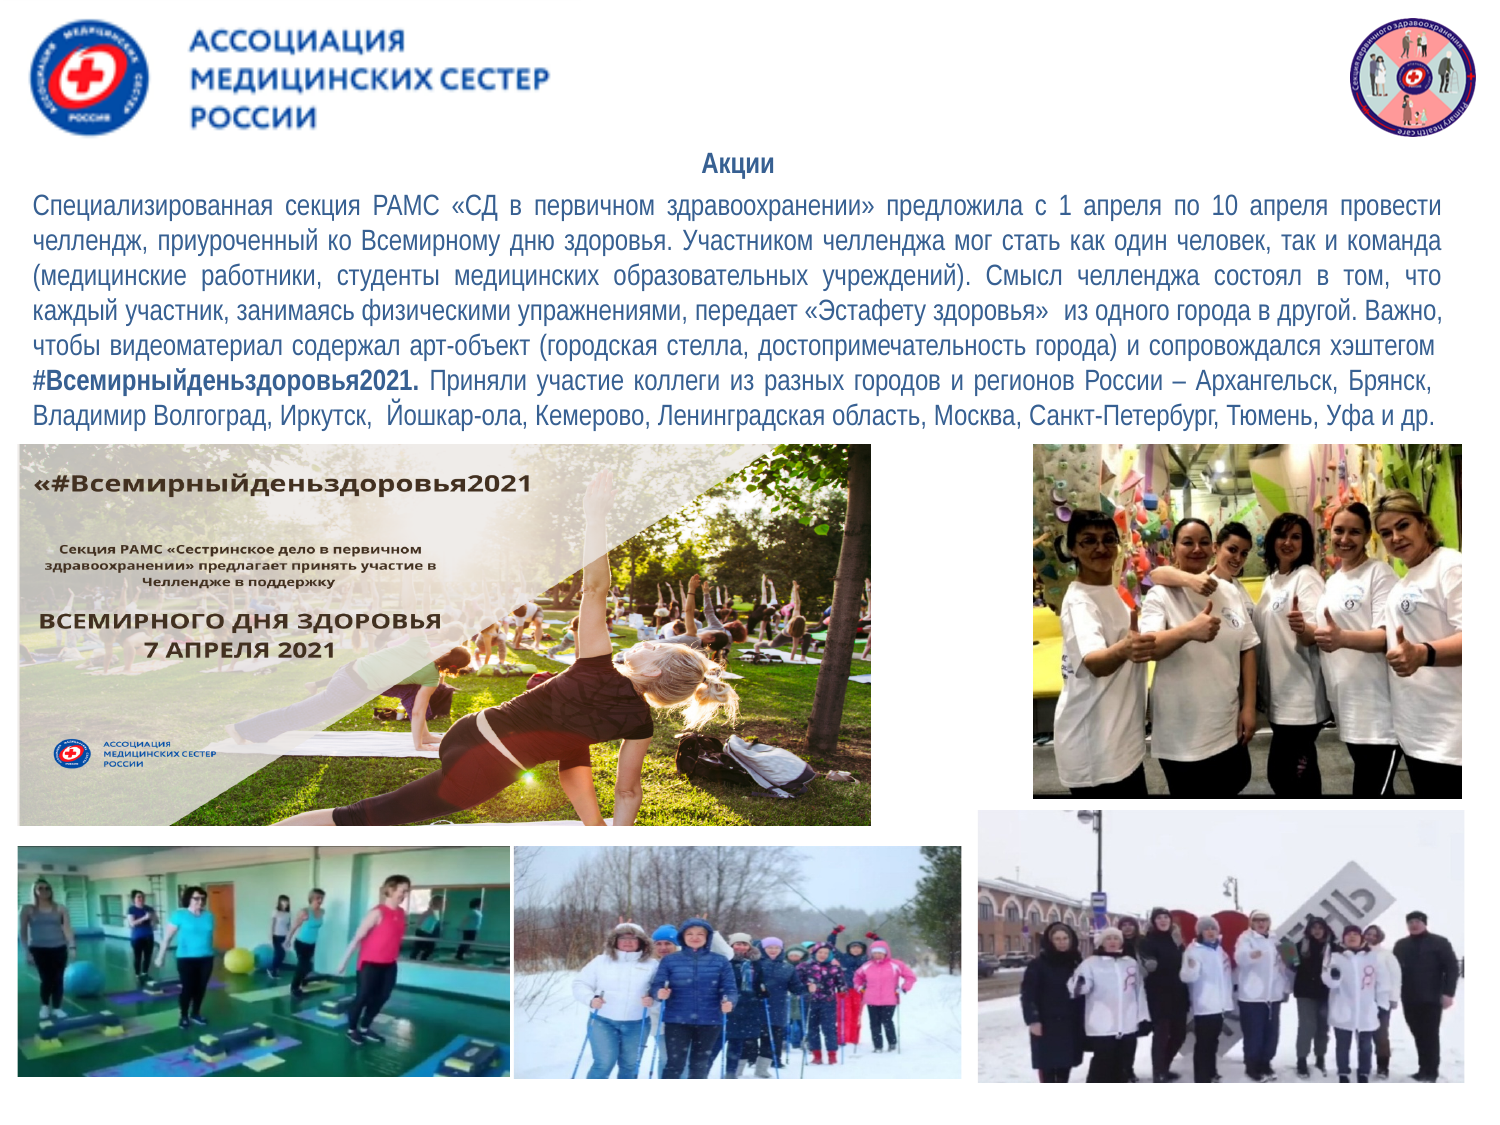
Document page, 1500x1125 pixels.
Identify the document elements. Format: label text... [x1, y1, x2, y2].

picture [1349, 18, 1477, 137]
picture [17, 444, 871, 827]
picture [17, 845, 511, 1078]
picture [977, 810, 1465, 1083]
picture [1033, 444, 1462, 799]
picture [513, 845, 962, 1079]
picture [2, 0, 582, 161]
list Акции Специализированная секция РАМС «СД в первичном здравоохранении» предложила с 1 апреля по 10 апреля провести челлендж, приуроченный ко Всемирному дню здоровья. Участником челленджа мог стать как один человек, так и команда (медицинские работники, студенты медицинских образовательных учреждений). Смысл челленджа состоял в том, что каждый участник, занимаясь физическими упражнениями, передает «Эстафету здоровья» из одного города в другой. Важно, чтобы видеоматериал содержал арт-объект (городская стелла, достопримечательность города) и сопровождался хэштегом #Всемирныйденьздоровья2021. Приняли участие коллеги из разных городов и регионов России – Архангельск, Брянск, Владимир Волгоград, Иркутск, Йошкар-ола, Кемерово, Ленинградская область, Москва, Санкт-Петербург, Тюмень, Уфа и др. [17, 137, 1459, 448]
